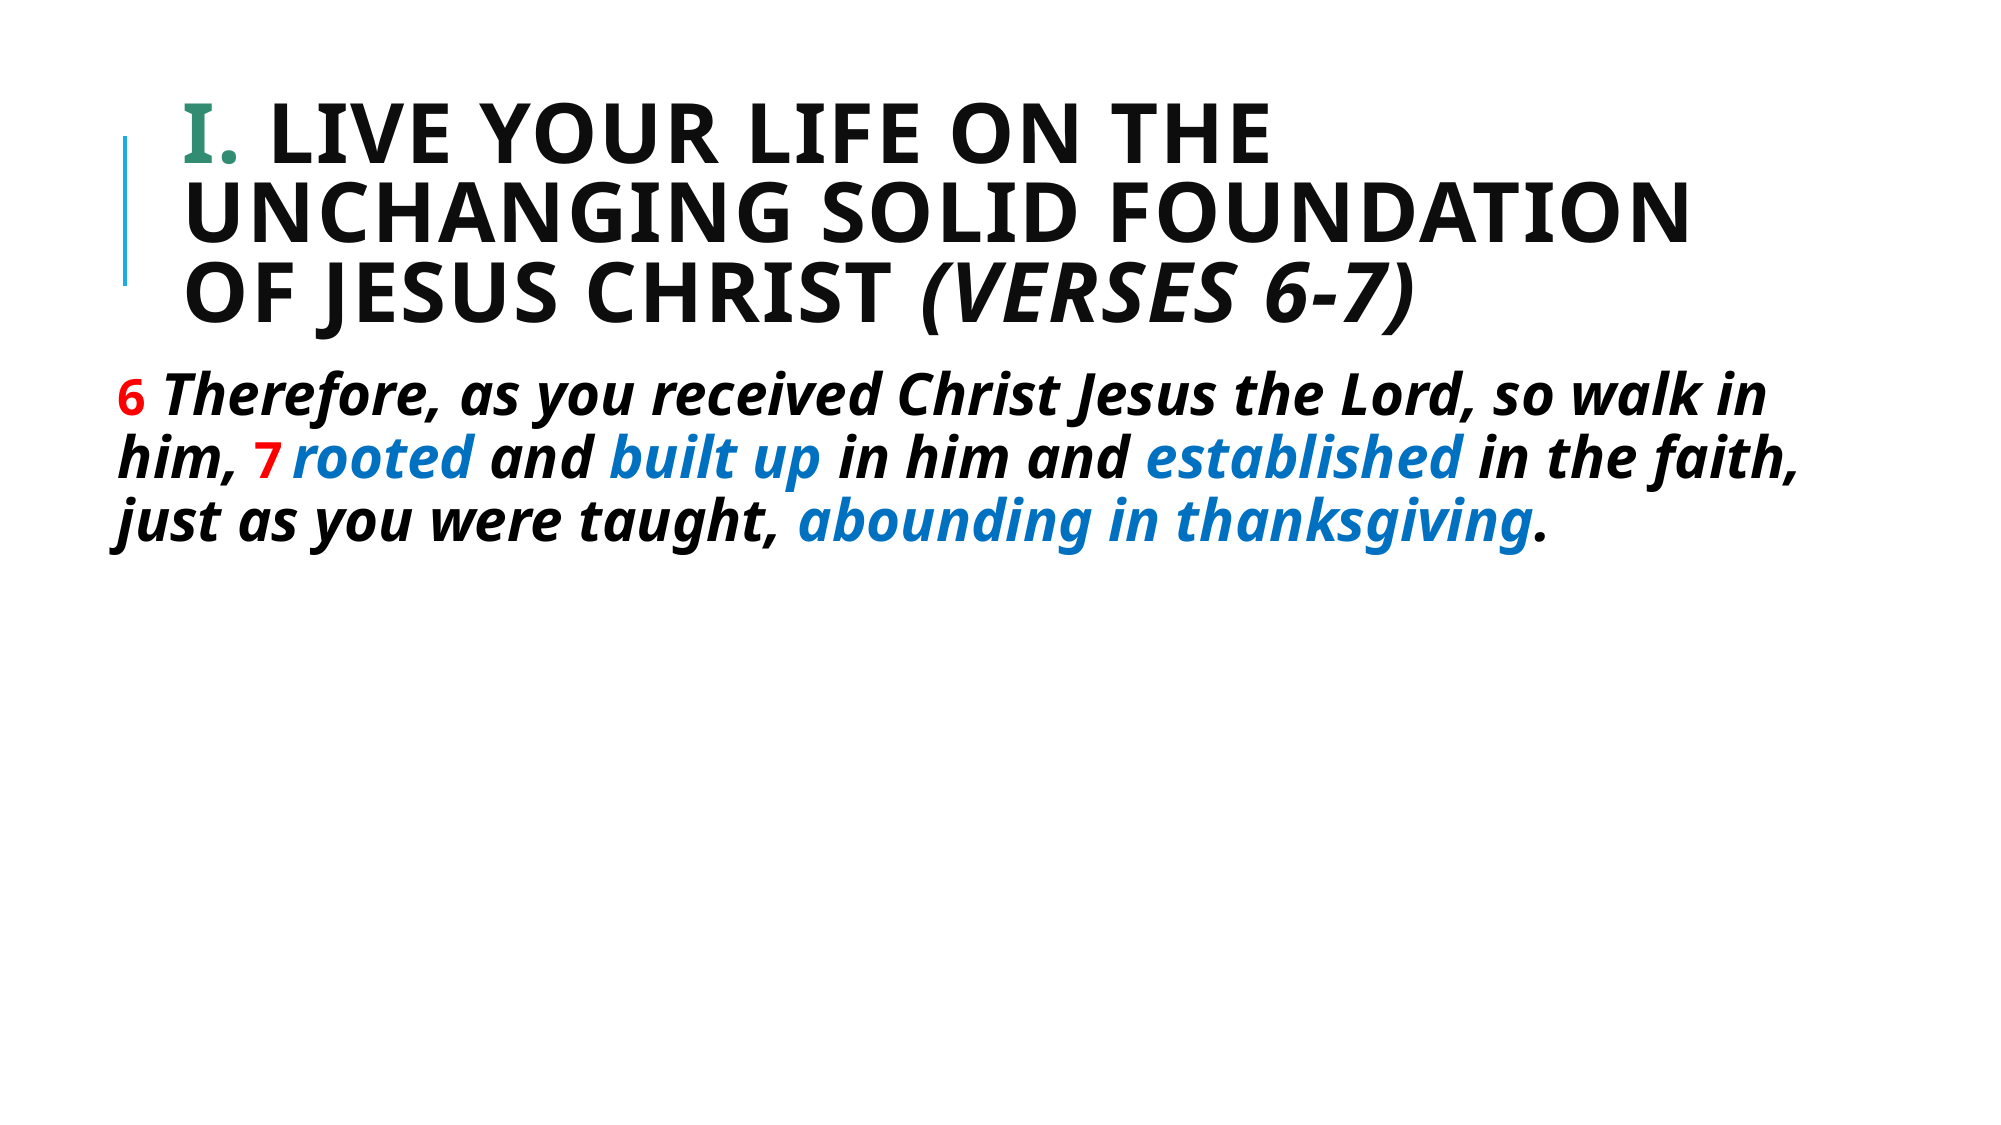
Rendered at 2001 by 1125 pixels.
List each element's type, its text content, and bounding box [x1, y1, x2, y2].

title I. Live your life on the unchanging solid foundation of Jesus Christ (verses 6-7) [168, 96, 1763, 342]
list 6 Therefore, as you received Christ Jesus the Lord, so walk in him, 7 rooted and built up in him and established in the faith, just as you were taught, abounding in thanksgiving. [95, 357, 1905, 1125]
